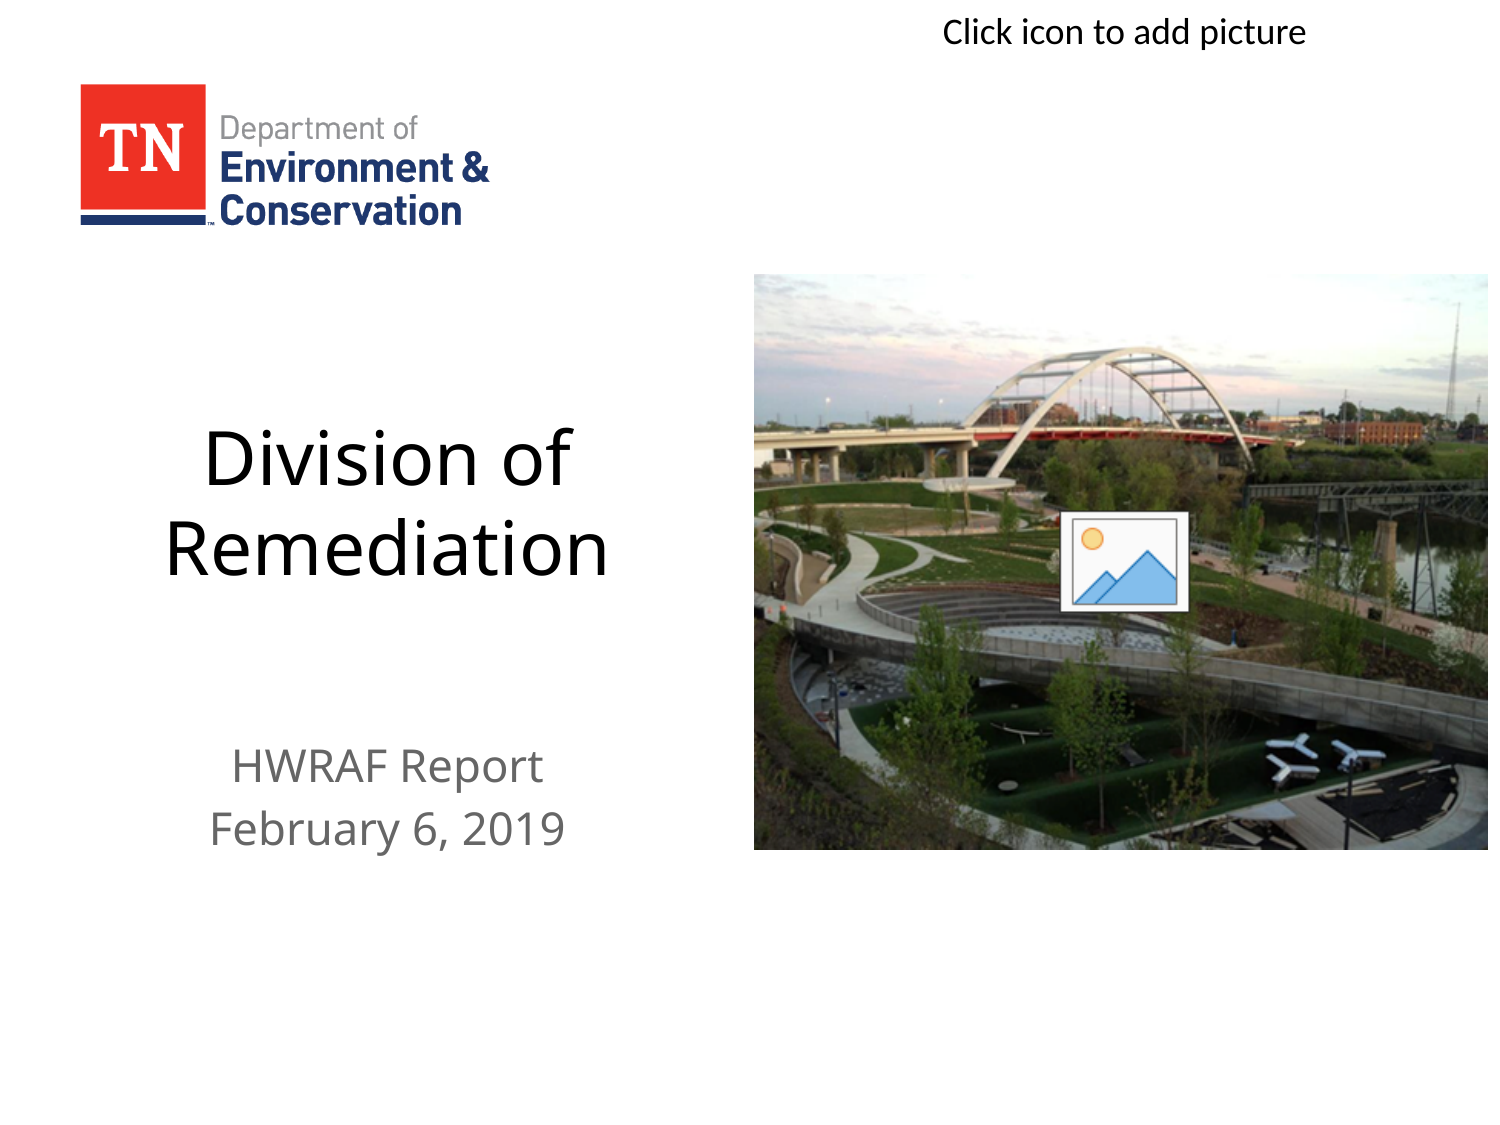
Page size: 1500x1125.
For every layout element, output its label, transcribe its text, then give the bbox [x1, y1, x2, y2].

title Division of Remediation [62, 362, 713, 729]
picture [749, 0, 1500, 1125]
list HWRAF Report February 6, 2019 [62, 729, 713, 863]
picture [57, 49, 513, 260]
